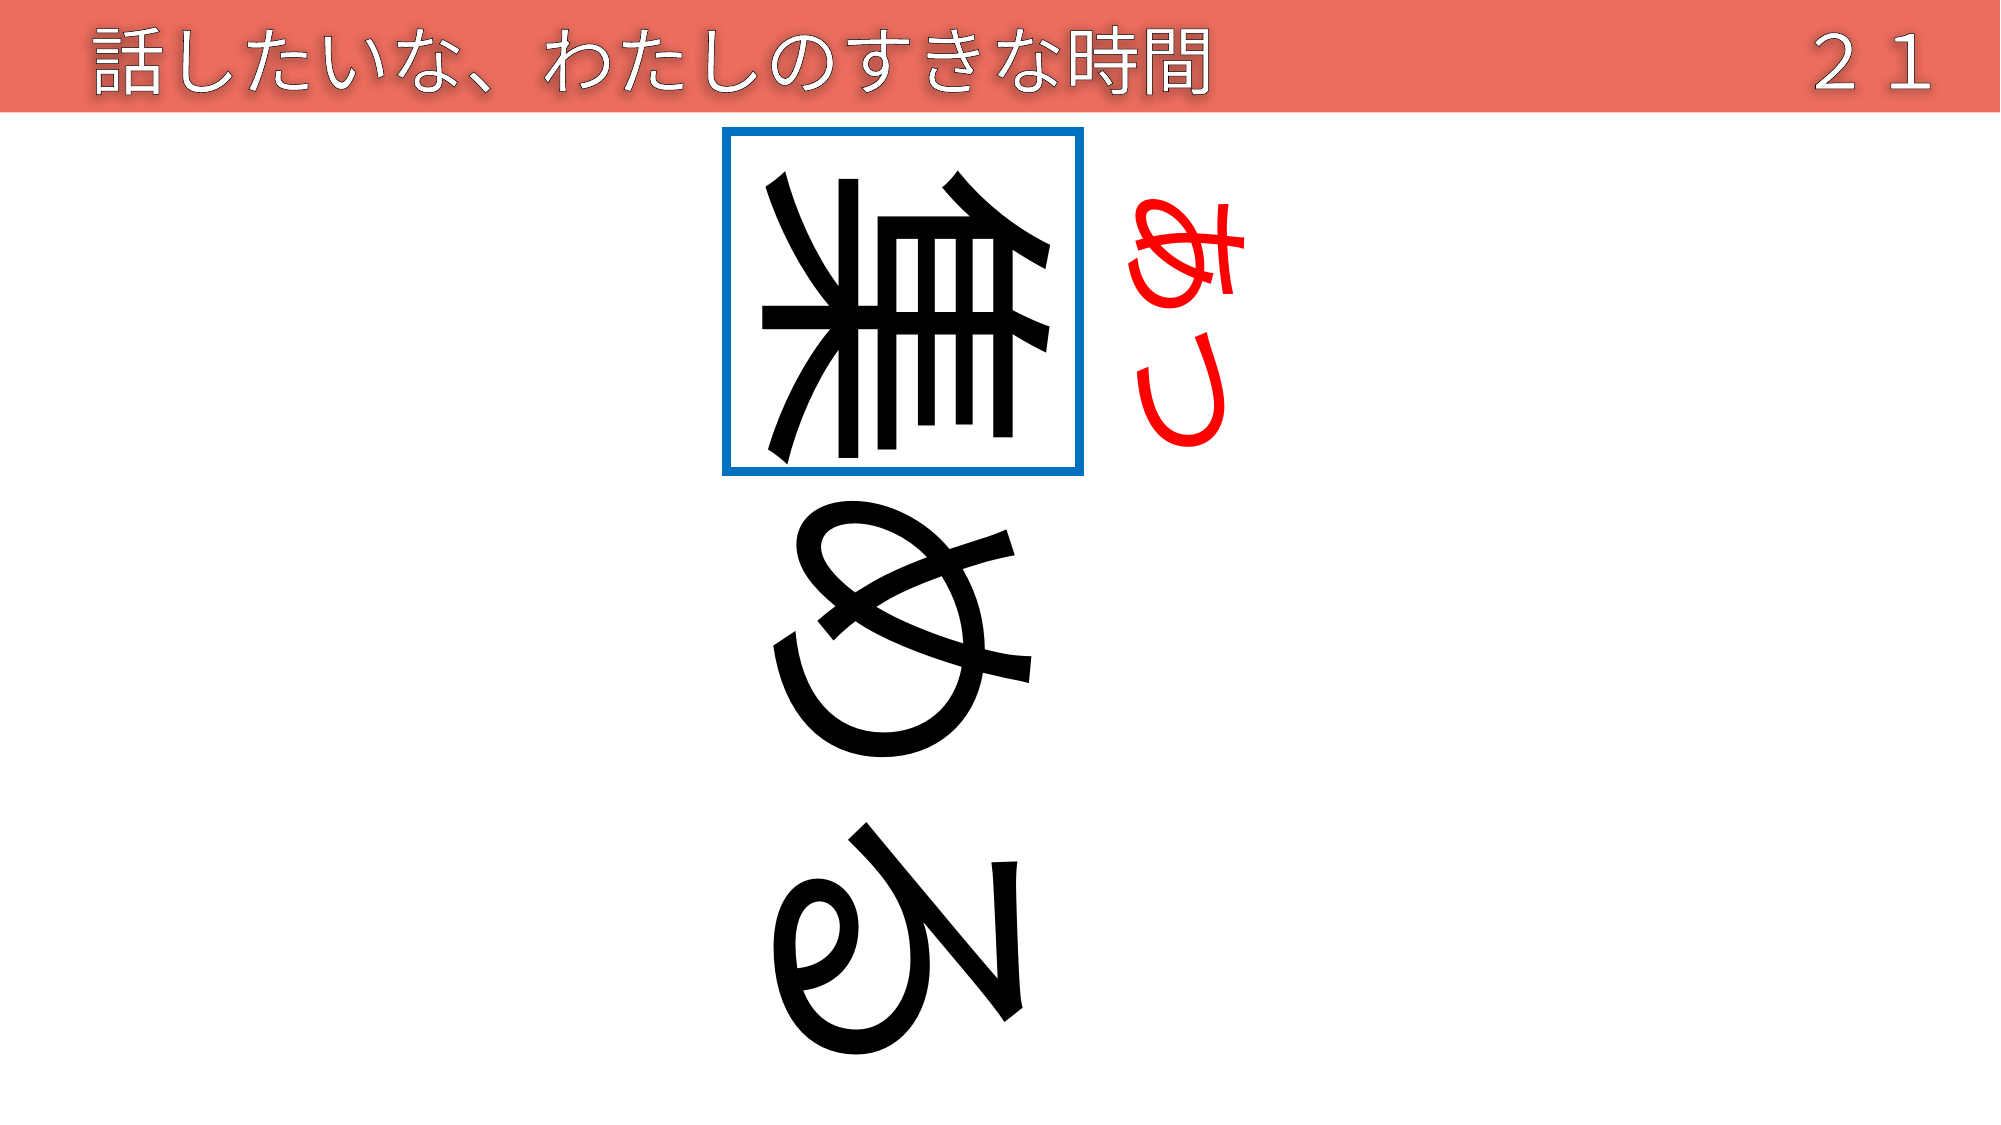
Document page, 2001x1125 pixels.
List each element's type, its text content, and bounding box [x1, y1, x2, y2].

text_box 話したいな、わたしのすきな時間 [75, 6, 1233, 112]
text_box あつ [1083, 170, 1281, 463]
text_box [0, 0, 2000, 113]
text_box [726, 131, 1081, 473]
text_box 集める [698, 147, 1108, 1125]
text_box ２１ [1782, 6, 1963, 112]
